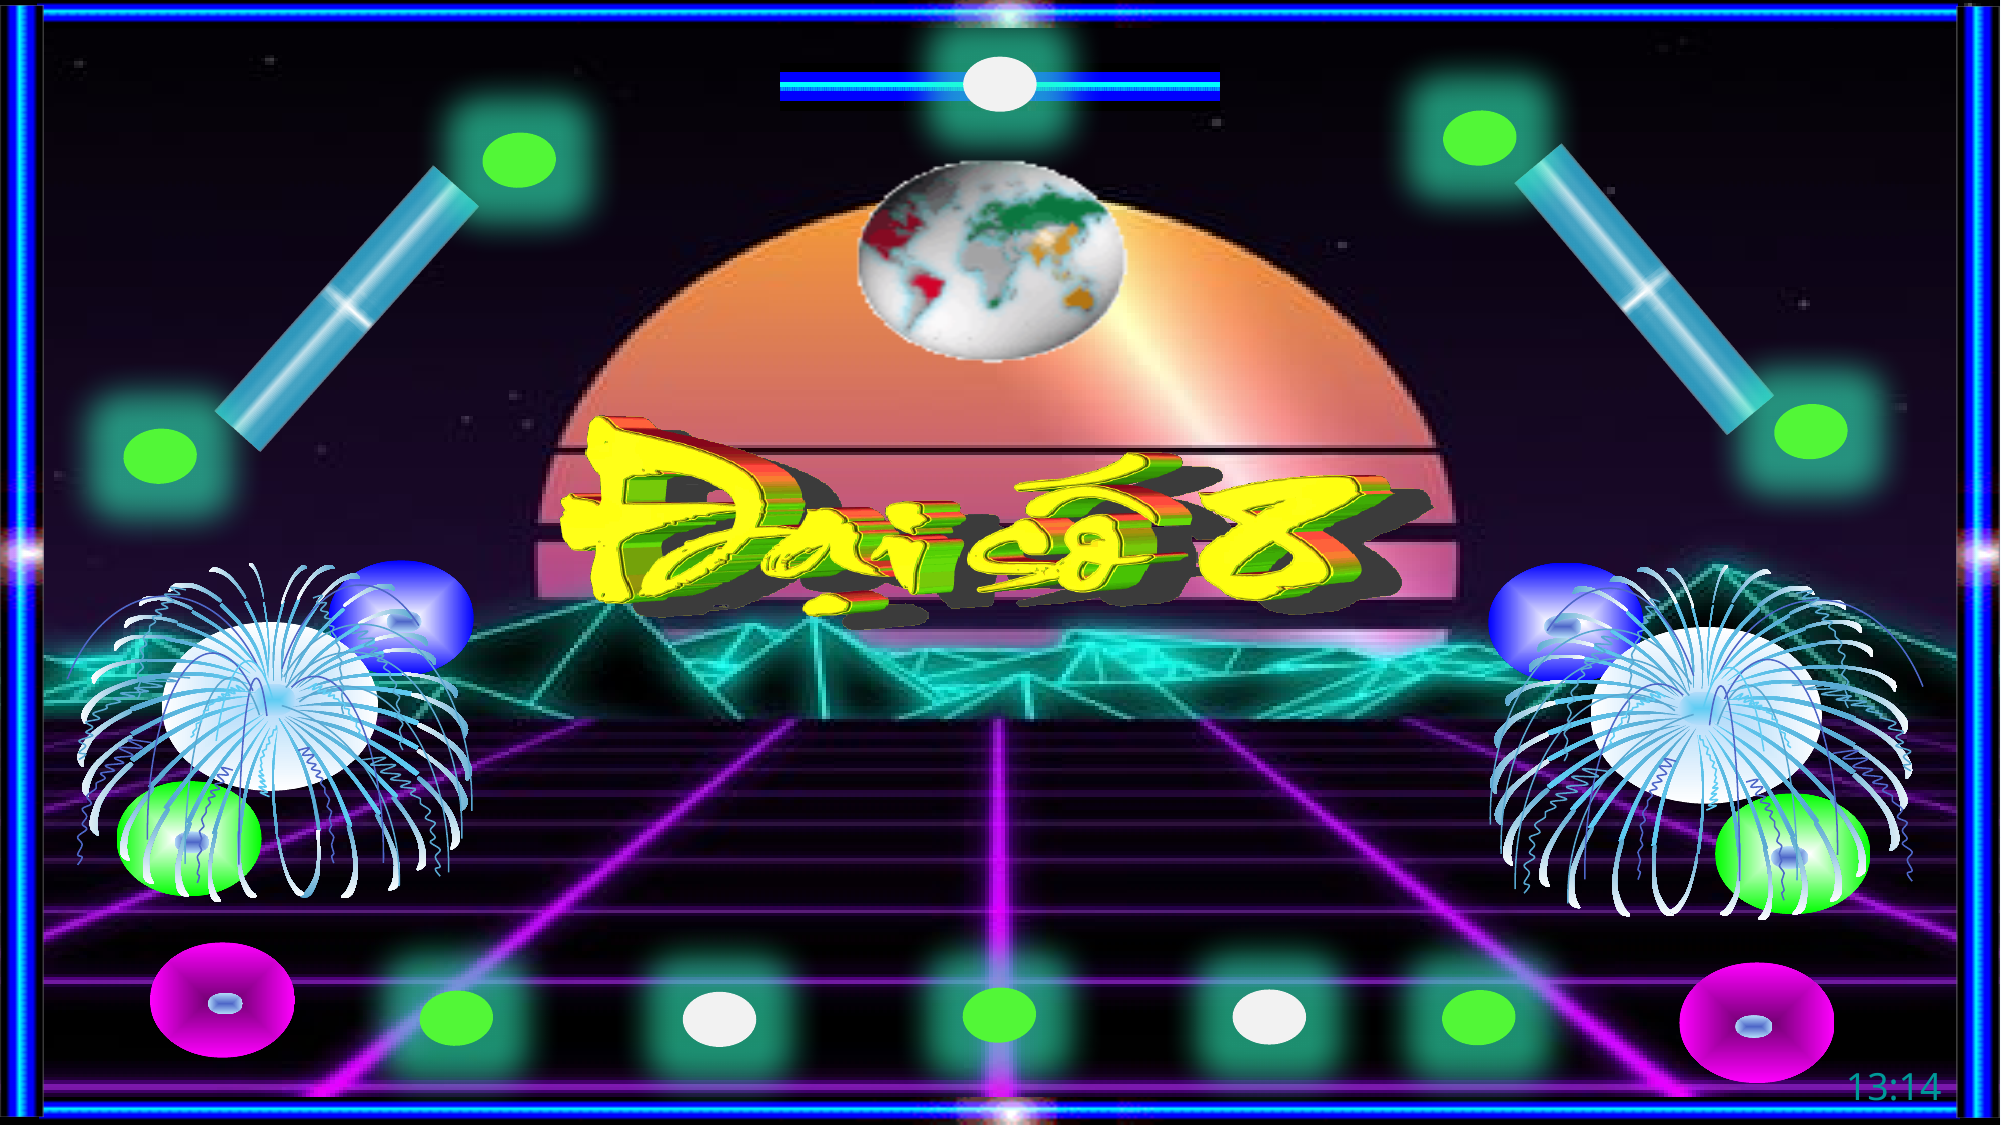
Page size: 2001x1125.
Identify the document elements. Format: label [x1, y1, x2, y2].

picture [1478, 257, 1809, 320]
picture [833, 147, 1155, 372]
picture [780, 63, 1220, 111]
text_box [0, 0, 2000, 1125]
text_box [67, 560, 478, 1058]
picture [535, 412, 1437, 631]
picture [181, 277, 511, 340]
text_box [1484, 562, 1924, 1084]
